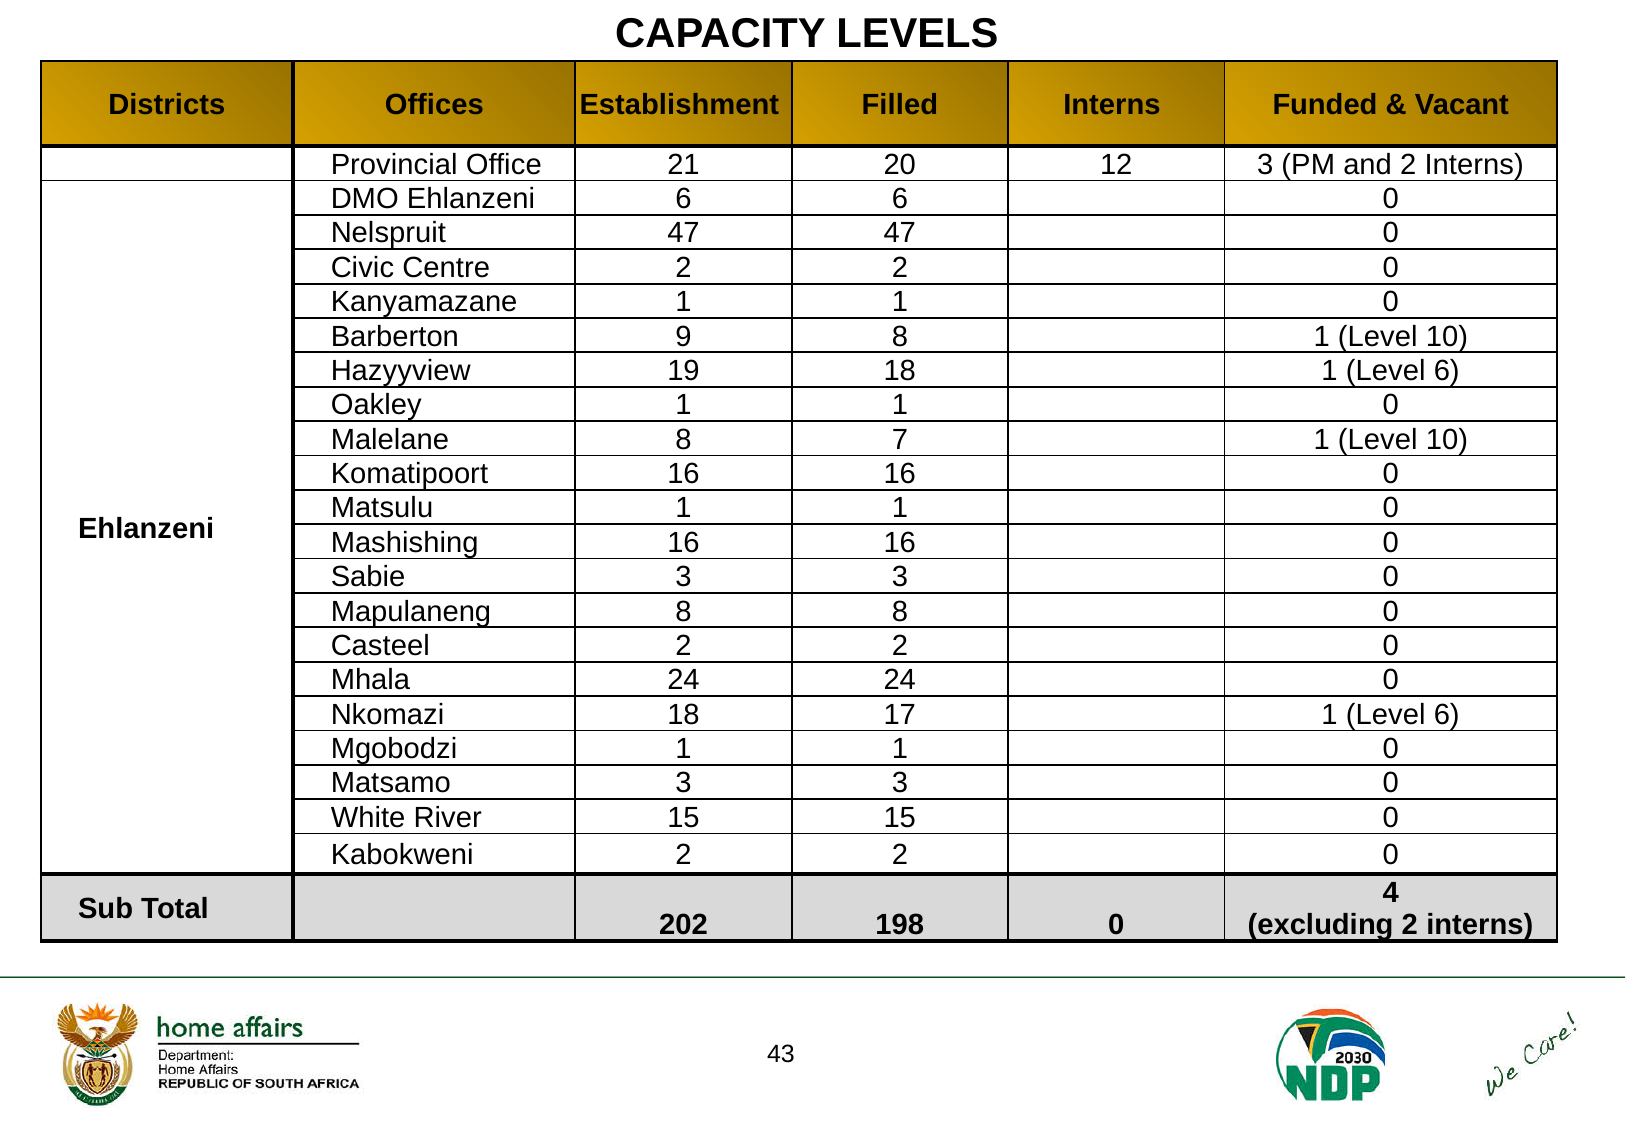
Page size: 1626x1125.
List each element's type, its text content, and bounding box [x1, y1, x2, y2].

table_cell [1009, 456, 1224, 489]
table_cell [1009, 697, 1224, 730]
table_cell 8 [793, 594, 1007, 626]
table_cell 3 [793, 559, 1007, 592]
table_cell 0 [1225, 181, 1556, 214]
table_cell 2 [793, 834, 1007, 872]
table_cell 1 [793, 731, 1007, 764]
table_cell 1 (Level 10) [1225, 319, 1556, 351]
table_cell [1009, 388, 1224, 420]
table_cell Kanyamazane [295, 285, 574, 317]
table_cell Oakley [295, 388, 574, 420]
table_cell 47 [793, 216, 1007, 248]
table_cell 24 [793, 663, 1007, 695]
table_cell [1009, 250, 1224, 283]
table_cell Sabie [295, 559, 574, 592]
table_cell [1009, 766, 1224, 798]
table_cell 15 [576, 800, 791, 833]
table_cell 16 [576, 525, 791, 558]
table_cell 1 [793, 388, 1007, 420]
table_cell [1009, 491, 1224, 523]
table_cell Kabokweni [295, 834, 574, 872]
table_cell [1009, 181, 1224, 214]
table_cell [1009, 525, 1224, 558]
table_cell 198 [793, 876, 1007, 939]
table_cell 1 [576, 388, 791, 420]
table_cell Mgobodzi [295, 731, 574, 764]
table_cell [295, 876, 574, 939]
table_cell 16 [576, 456, 791, 489]
table_cell 8 [576, 422, 791, 455]
table_cell 2 [576, 250, 791, 283]
table_cell 16 [793, 456, 1007, 489]
table_cell 4 (excluding 2 interns) [1225, 876, 1556, 939]
table_cell 8 [793, 319, 1007, 351]
table_cell 8 [576, 594, 791, 626]
table_cell 0 [1225, 456, 1556, 489]
table_cell [1009, 319, 1224, 351]
table_cell [42, 148, 291, 180]
table_cell [1009, 285, 1224, 317]
table_cell 0 [1225, 250, 1556, 283]
table_cell Hazyyview [295, 353, 574, 386]
table_cell Matsamo [295, 766, 574, 798]
table_cell 2 [576, 628, 791, 661]
table_cell [1009, 216, 1224, 248]
table_cell 0 [1225, 559, 1556, 592]
table_cell 9 [576, 319, 791, 351]
table_cell 3 [576, 559, 791, 592]
table_cell 24 [576, 663, 791, 695]
table_cell Sub Total [42, 876, 291, 939]
table_cell Barberton [295, 319, 574, 351]
table_cell 0 [1225, 800, 1556, 833]
table_cell Nkomazi [295, 697, 574, 730]
table_cell 3 (PM and 2 Interns) [1225, 148, 1556, 180]
table_cell [1009, 594, 1224, 626]
table_cell 0 [1225, 388, 1556, 420]
table_cell 16 [793, 525, 1007, 558]
table_cell 18 [793, 353, 1007, 386]
table_cell [1009, 628, 1224, 661]
table_header Establishment [576, 62, 791, 144]
table_cell 1 (Level 10) [1225, 422, 1556, 455]
table_cell Malelane [295, 422, 574, 455]
table_cell Matsulu [295, 491, 574, 523]
table_cell 0 [1225, 766, 1556, 798]
table_header Offices [295, 62, 574, 144]
table_cell 3 [793, 766, 1007, 798]
text_box 43 [752, 1029, 815, 1075]
table_cell 1 [576, 491, 791, 523]
table_cell 6 [793, 181, 1007, 214]
table_cell [1009, 559, 1224, 592]
table_cell 1 (Level 6) [1225, 353, 1556, 386]
title CAPACITY LEVELS [81, 12, 1544, 50]
table_cell 1 [576, 285, 791, 317]
table_cell 0 [1225, 663, 1556, 695]
table_cell 2 [576, 834, 791, 872]
table_cell 20 [793, 148, 1007, 180]
table_cell Provincial Office [295, 148, 574, 180]
table_cell Mashishing [295, 525, 574, 558]
table_cell 21 [576, 148, 791, 180]
table_cell 12 [1009, 148, 1224, 180]
table_cell 0 [1225, 525, 1556, 558]
table_cell 0 [1225, 594, 1556, 626]
table_cell 1 [793, 285, 1007, 317]
table_cell [1009, 834, 1224, 872]
table_cell 2 [793, 250, 1007, 283]
table_cell 15 [793, 800, 1007, 833]
table_cell 18 [576, 697, 791, 730]
table_cell 6 [576, 181, 791, 214]
table_cell Civic Centre [295, 250, 574, 283]
table_cell 17 [793, 697, 1007, 730]
table_cell Nelspruit [295, 216, 574, 248]
table_cell 0 [1225, 628, 1556, 661]
table_cell 1 [576, 731, 791, 764]
table_cell 7 [793, 422, 1007, 455]
table_cell [1009, 731, 1224, 764]
table_cell 0 [1225, 731, 1556, 764]
table_cell Komatipoort [295, 456, 574, 489]
table_cell 47 [576, 216, 791, 248]
table_cell 0 [1225, 491, 1556, 523]
table_cell White River [295, 800, 574, 833]
table_cell Mhala [295, 663, 574, 695]
table_cell Mapulaneng [295, 594, 574, 626]
table_header Funded & Vacant [1225, 62, 1556, 144]
table_cell [1009, 353, 1224, 386]
table_header Filled [793, 62, 1007, 144]
table_cell Casteel [295, 628, 574, 661]
picture [0, 0, 1626, 1125]
table_cell 0 [1009, 876, 1224, 939]
table_cell Ehlanzeni [42, 181, 291, 872]
table_cell 0 [1225, 834, 1556, 872]
table_cell 1 (Level 6) [1225, 697, 1556, 730]
table_cell 2 [793, 628, 1007, 661]
table_cell 0 [1225, 216, 1556, 248]
table_cell 0 [1225, 285, 1556, 317]
table_cell 202 [576, 876, 791, 939]
table_cell DMO Ehlanzeni [295, 181, 574, 214]
table_header Districts [42, 62, 291, 144]
table_cell 3 [576, 766, 791, 798]
table_cell [1009, 422, 1224, 455]
table_header Interns [1009, 62, 1224, 144]
table_cell 1 [793, 491, 1007, 523]
table_cell [1009, 663, 1224, 695]
table_cell 19 [576, 353, 791, 386]
table_cell [1009, 800, 1224, 833]
